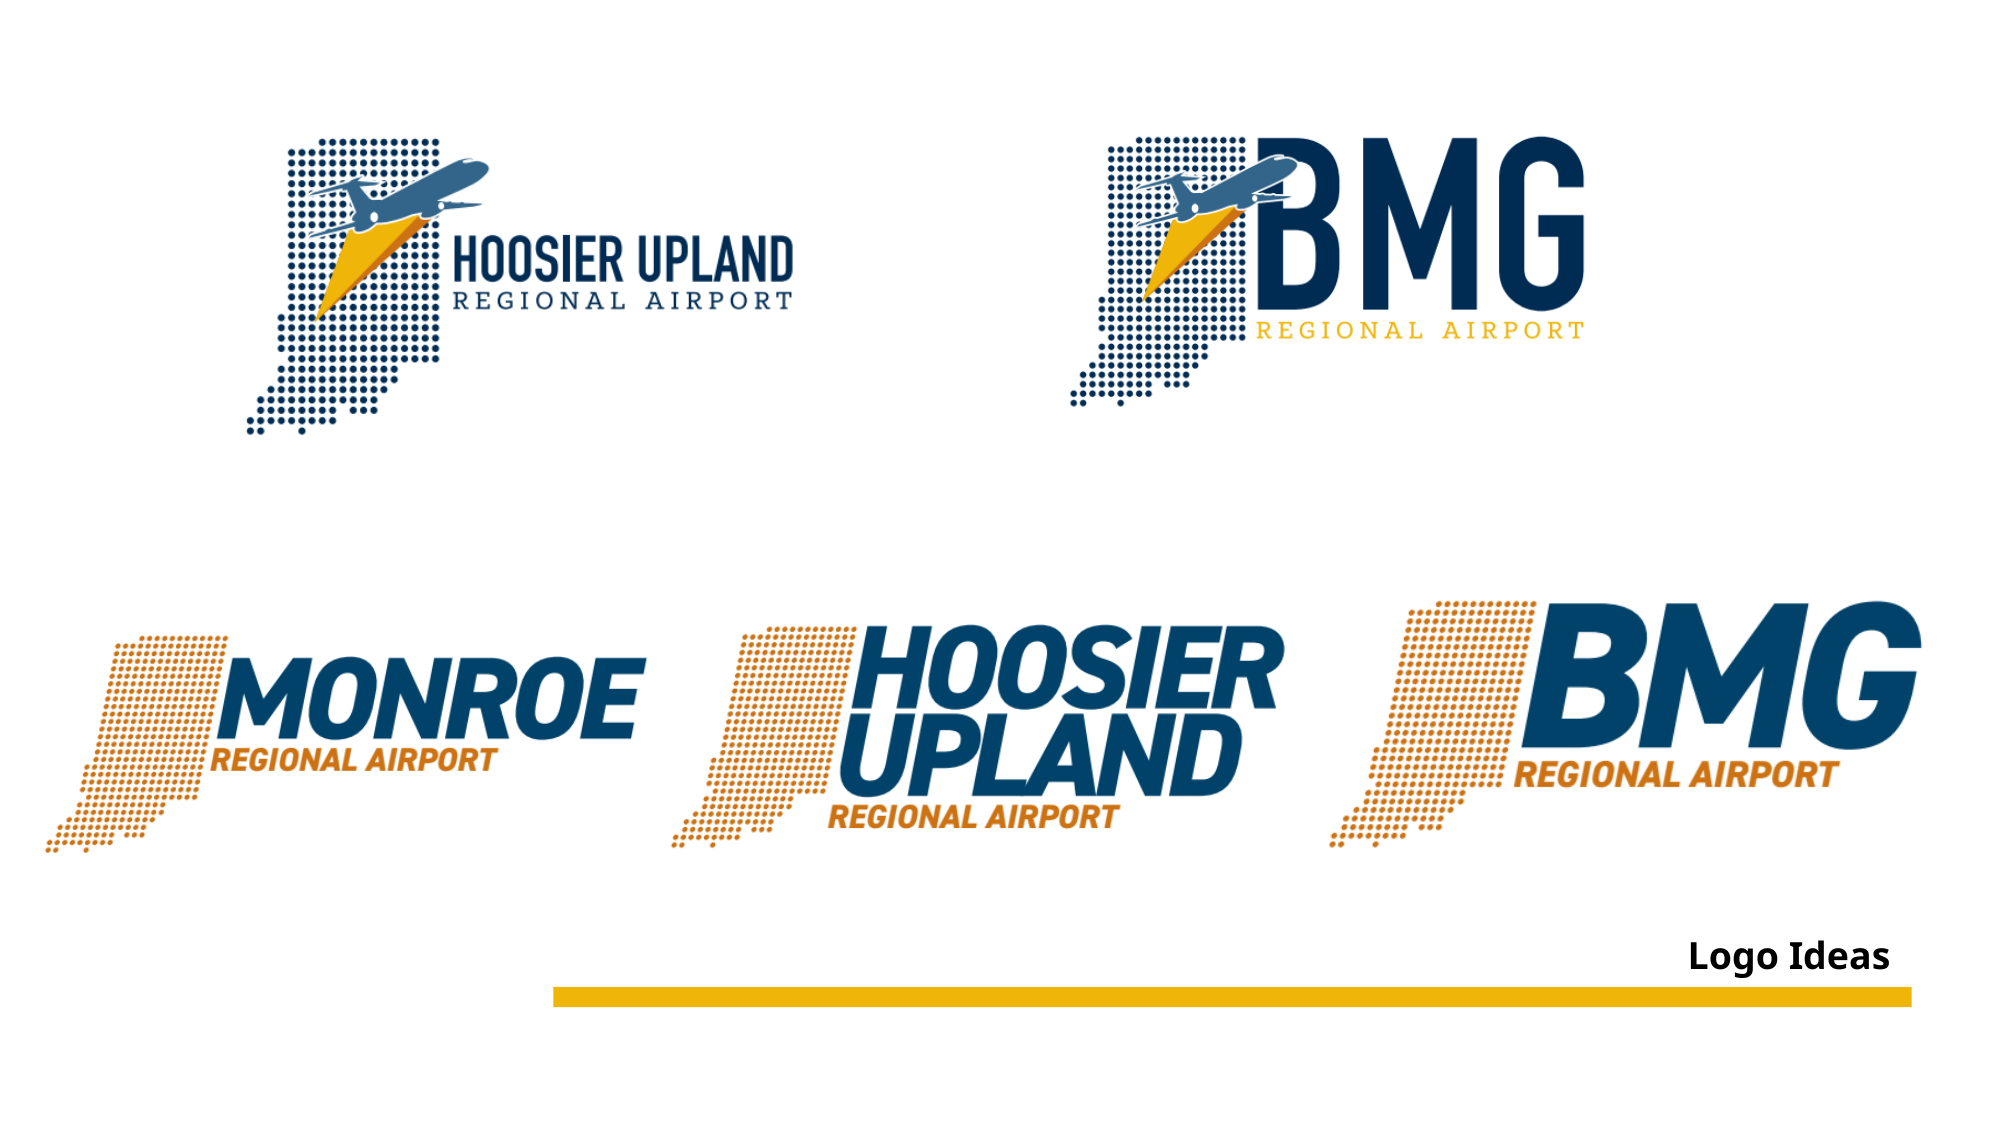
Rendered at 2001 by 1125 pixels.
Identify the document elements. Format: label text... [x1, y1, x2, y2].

picture [225, 117, 823, 456]
picture [37, 560, 1962, 878]
text_box [552, 986, 1672, 1008]
picture [1056, 117, 1606, 420]
text_box Logo Ideas [1672, 924, 1914, 1030]
